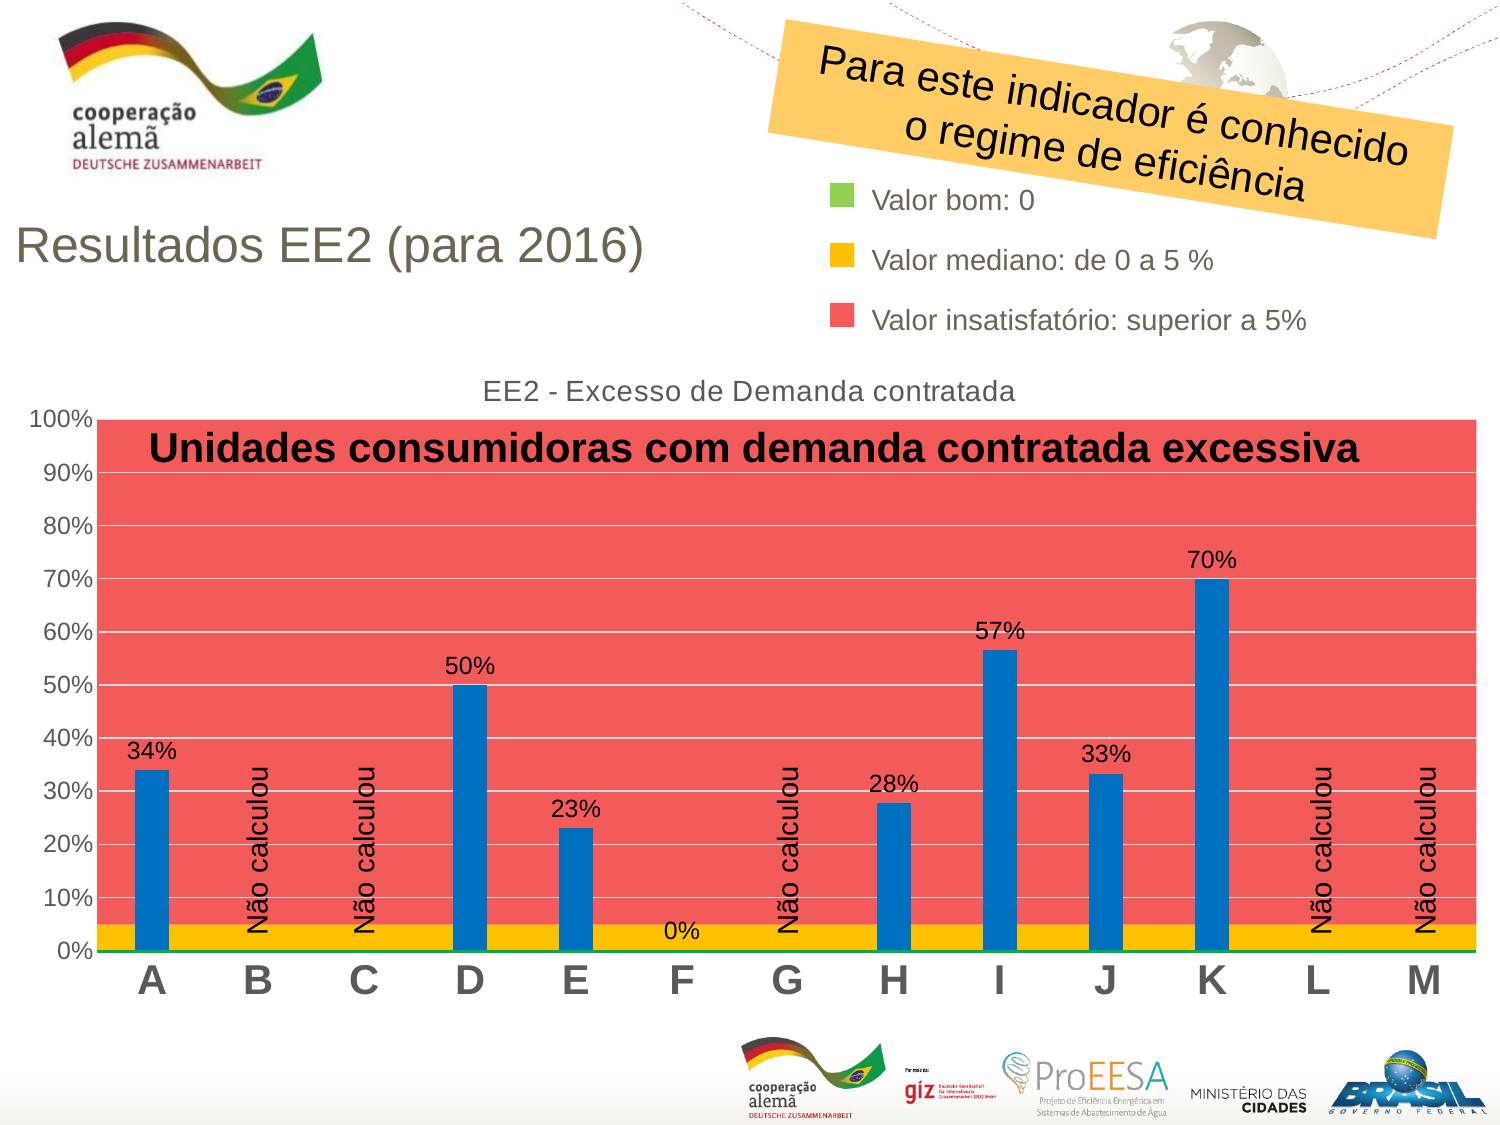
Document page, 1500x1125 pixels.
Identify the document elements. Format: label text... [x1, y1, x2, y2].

title Resultados EE2 (para 2016) [0, 205, 812, 307]
picture [0, 1037, 1500, 1125]
chart [0, 344, 1500, 1037]
text_box Para este indicador é conhecido o regime de eficiência [767, 19, 1455, 240]
list ■ Valor bom: 0 ■ Valor mediano: de 0 a 5 % ■ Valor insatisfatório: superior a 5% [812, 152, 1500, 344]
picture [35, 0, 1500, 192]
